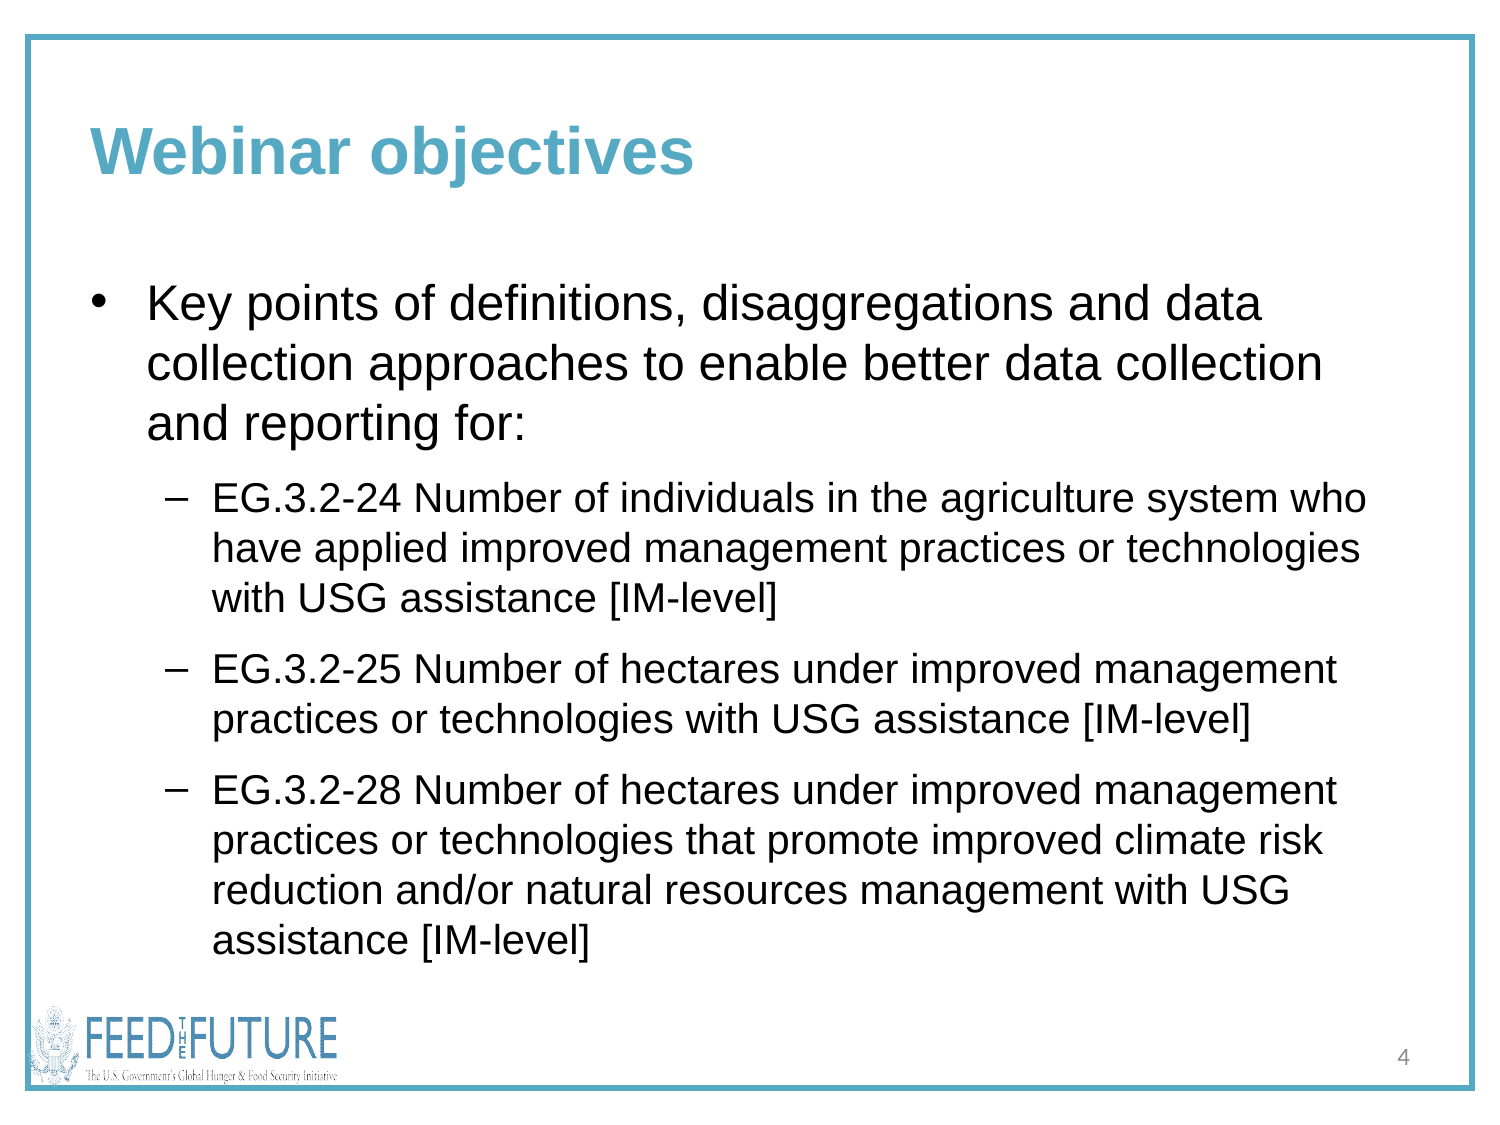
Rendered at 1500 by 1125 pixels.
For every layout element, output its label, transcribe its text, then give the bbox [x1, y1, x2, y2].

slide_number 4 [1074, 1025, 1425, 1085]
title Webinar objectives [75, 45, 1425, 250]
picture [28, 1006, 337, 1088]
list Key points of definitions, disaggregations and data collection approaches to enable better data collection and reporting for: EG.3.2-24 Number of individuals in the agriculture system who have applied improved management practices or technologies with USG assistance [IM-level] EG.3.2-25 Number of hectares under improved management practices or technologies with USG assistance [IM-level] EG.3.2-28 Number of hectares under improved management practices or technologies that promote improved climate risk reduction and/or natural resources management with USG assistance [IM-level] [75, 262, 1425, 1030]
